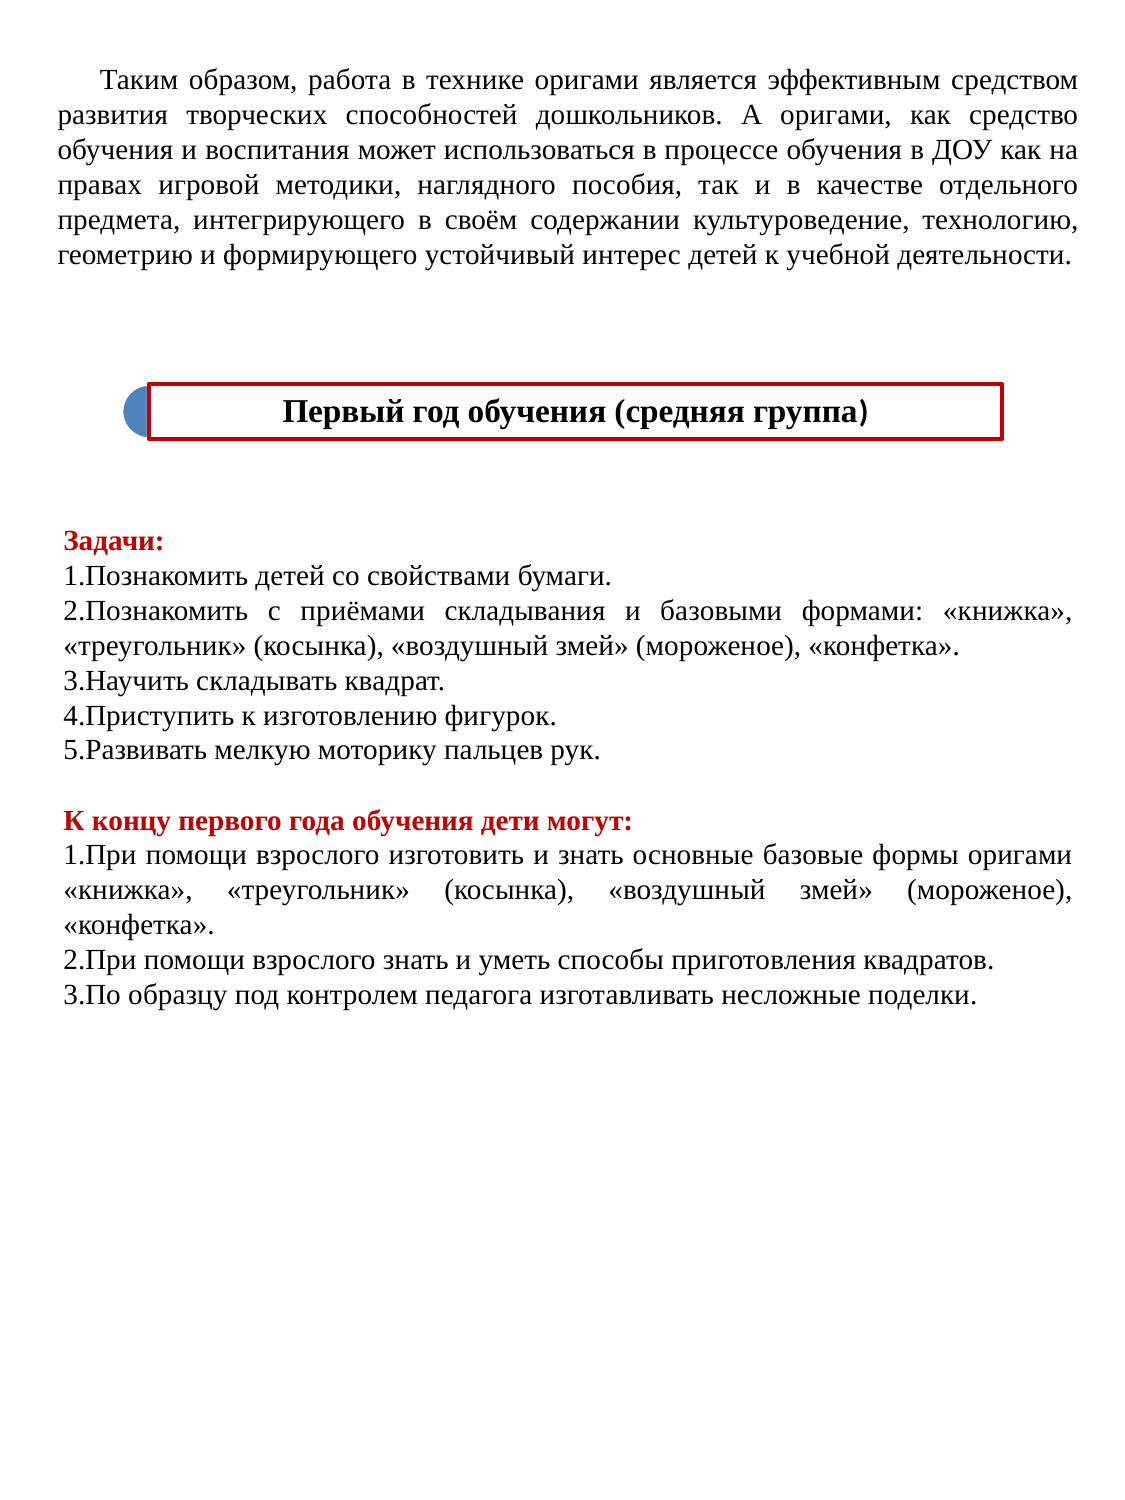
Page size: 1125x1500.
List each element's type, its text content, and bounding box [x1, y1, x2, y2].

text_box Таким образом, работа в технике оригами является эффективным средством развития творческих способностей дошкольников. А оригами, как средство обучения и воспитания может использоваться в процессе обучения в ДОУ как на правах игровой методики, наглядного пособия, так и в качестве отдельного предмета, интегрирующего в своём содержании культуроведение, технологию, геометрию и формирующего устойчивый интерес детей к учебной деятельности. [42, 53, 1094, 278]
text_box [148, 383, 1006, 440]
text_box Задачи: 1.Познакомить детей со свойствами бумаги. 2.Познакомить с приёмами складывания и базовыми формами: «книжка», «треугольник» (косынка), «воздушный змей» (мороженое), «конфетка». 3.Научить складывать квадрат. 4.Приступить к изготовлению фигурок. 5.Развивать мелкую моторику пальцев рук. К концу первого года обучения дети могут: 1.При помощи взрослого изготовить и знать основные базовые формы оригами «книжка», «треугольник» (косынка), «воздушный змей» (мороженое), «конфетка». 2.При помощи взрослого знать и уметь способы приготовления квадратов. 3.По образцу под контролем педагога изготавливать несложные поделки. [48, 513, 1089, 1018]
